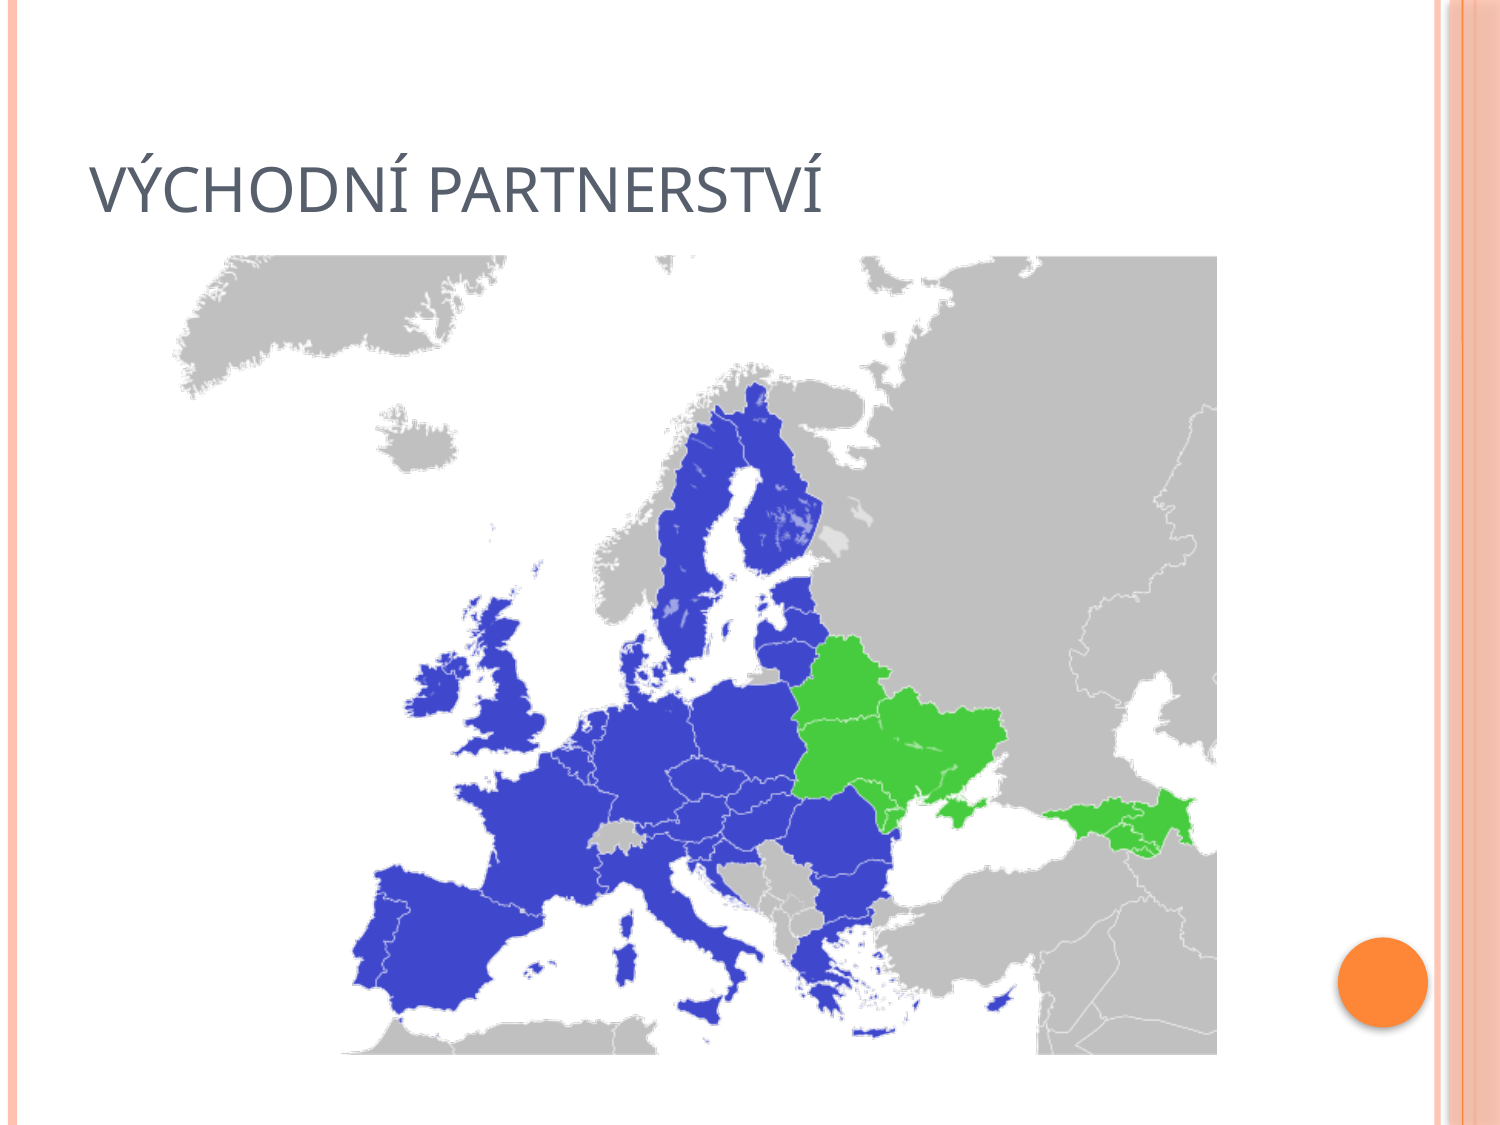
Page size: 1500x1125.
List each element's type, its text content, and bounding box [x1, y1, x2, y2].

title Východní partnerství [75, 45, 1300, 233]
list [170, 254, 1218, 1056]
